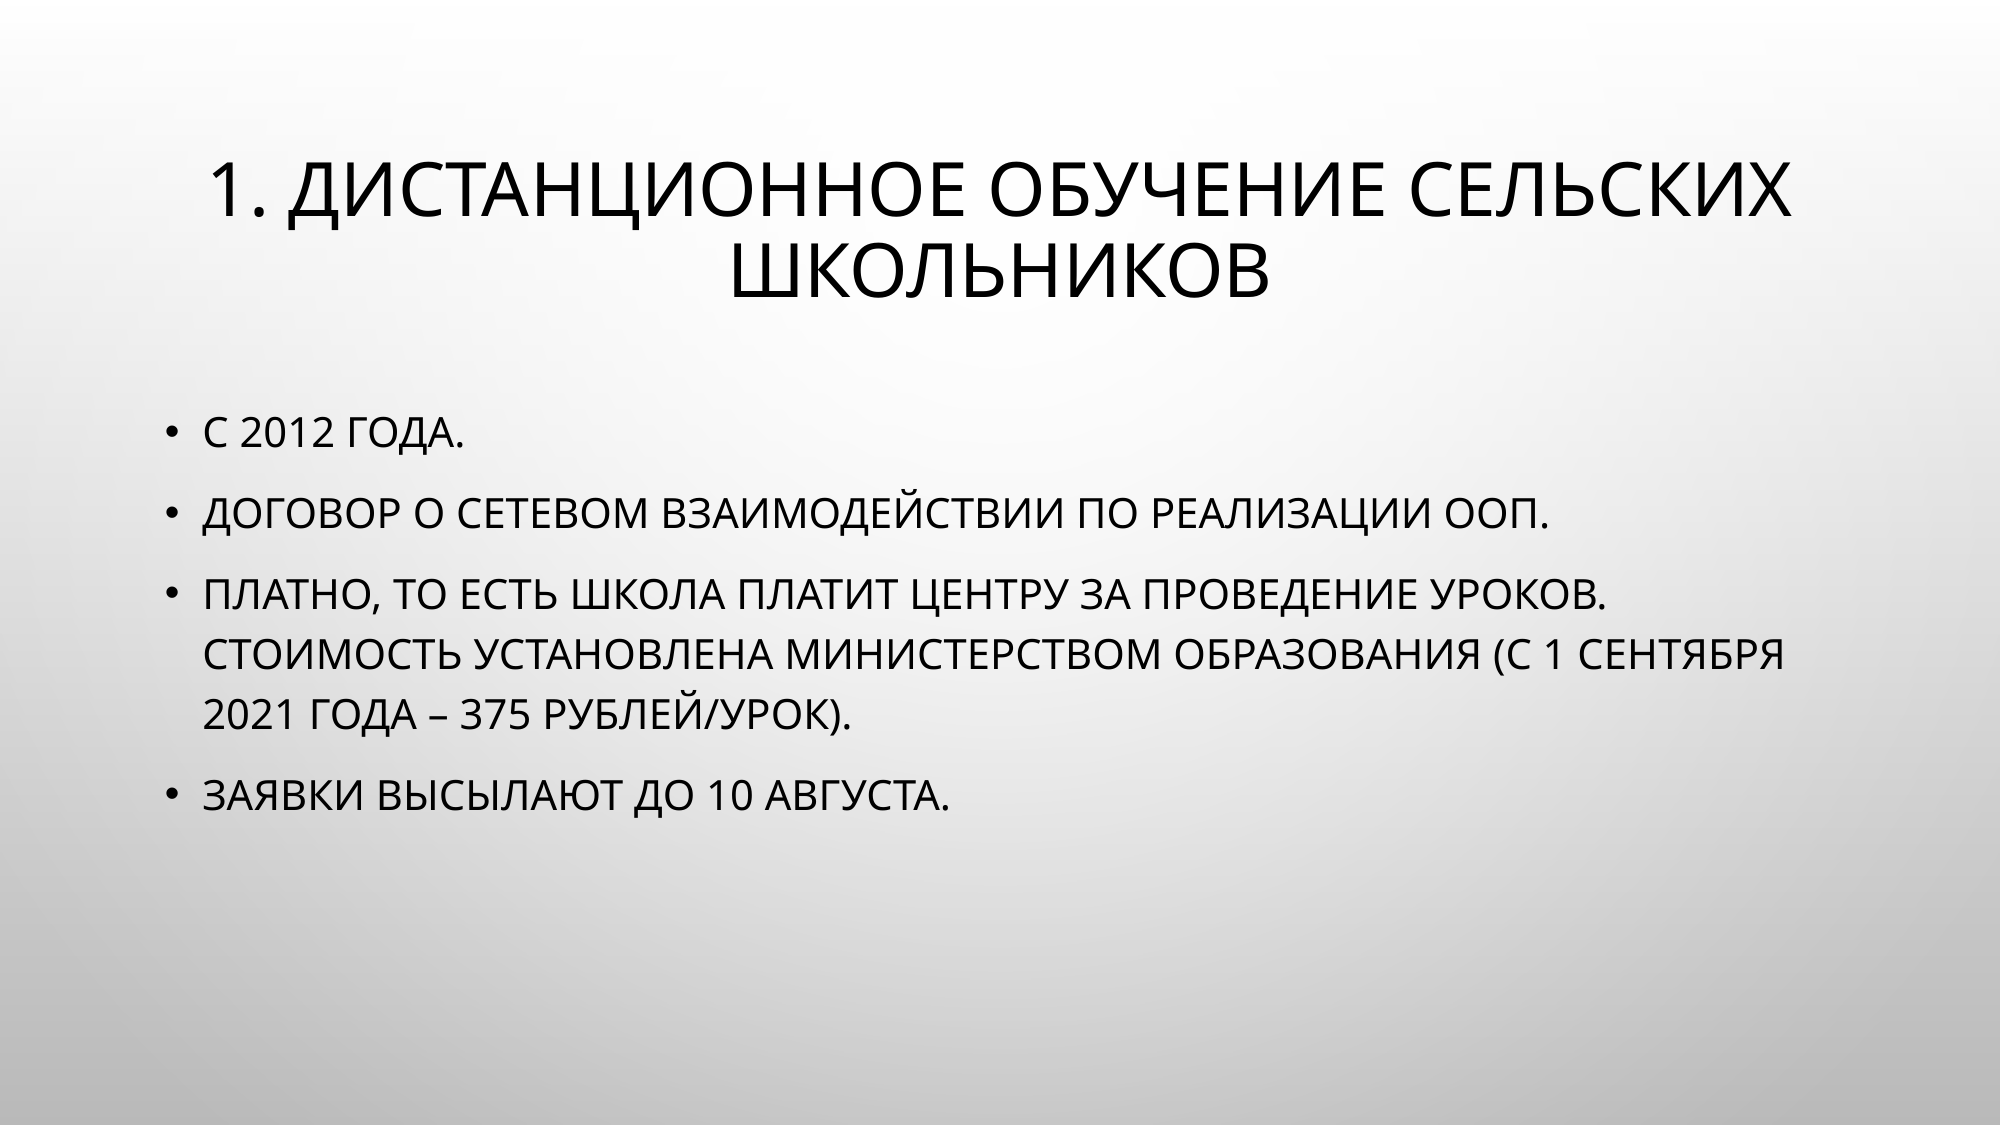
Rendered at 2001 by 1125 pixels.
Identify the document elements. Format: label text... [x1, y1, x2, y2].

picture [0, 0, 2000, 1125]
list С 2012 года. Договор о сетевом взаимодействии по реализации ООП. Платно, то есть Школа платит Центру за проведение уроков. Стоимость установлена министерством образования (с 1 сентября 2021 года – 375 рублей/урок). Заявки высылают до 10 августа. [149, 388, 1851, 950]
title 1. Дистанционное обучение сельских школьников [149, 101, 1851, 364]
